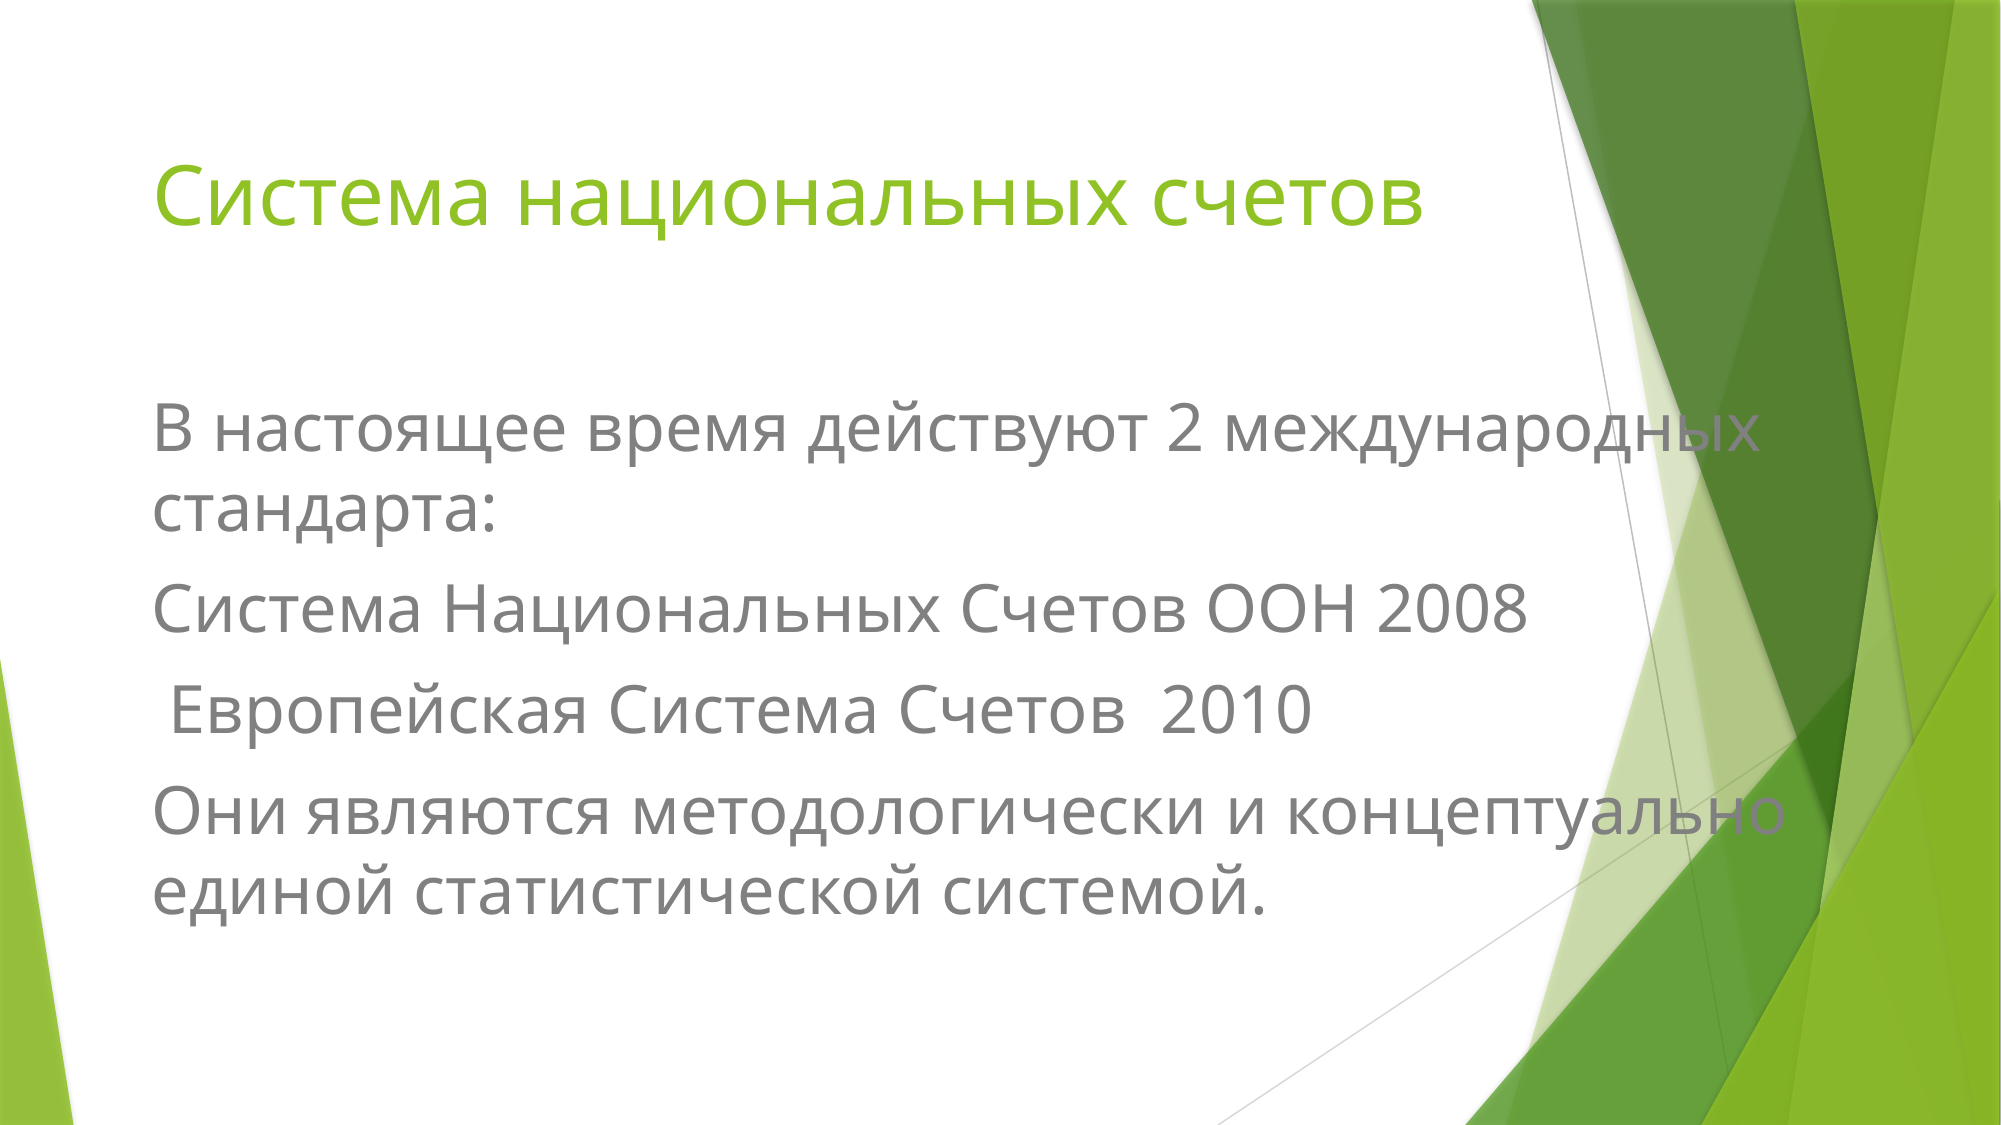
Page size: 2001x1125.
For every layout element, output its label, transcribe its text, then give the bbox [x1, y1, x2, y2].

list В настоящее время действуют 2 международных стандарта: Система Национальных Счетов ООН 2008 Европейская Система Счетов 2010 Они являются методологически и концептуально единой статистической системой. [136, 276, 1862, 977]
title Система национальных счетов [137, 66, 1863, 250]
